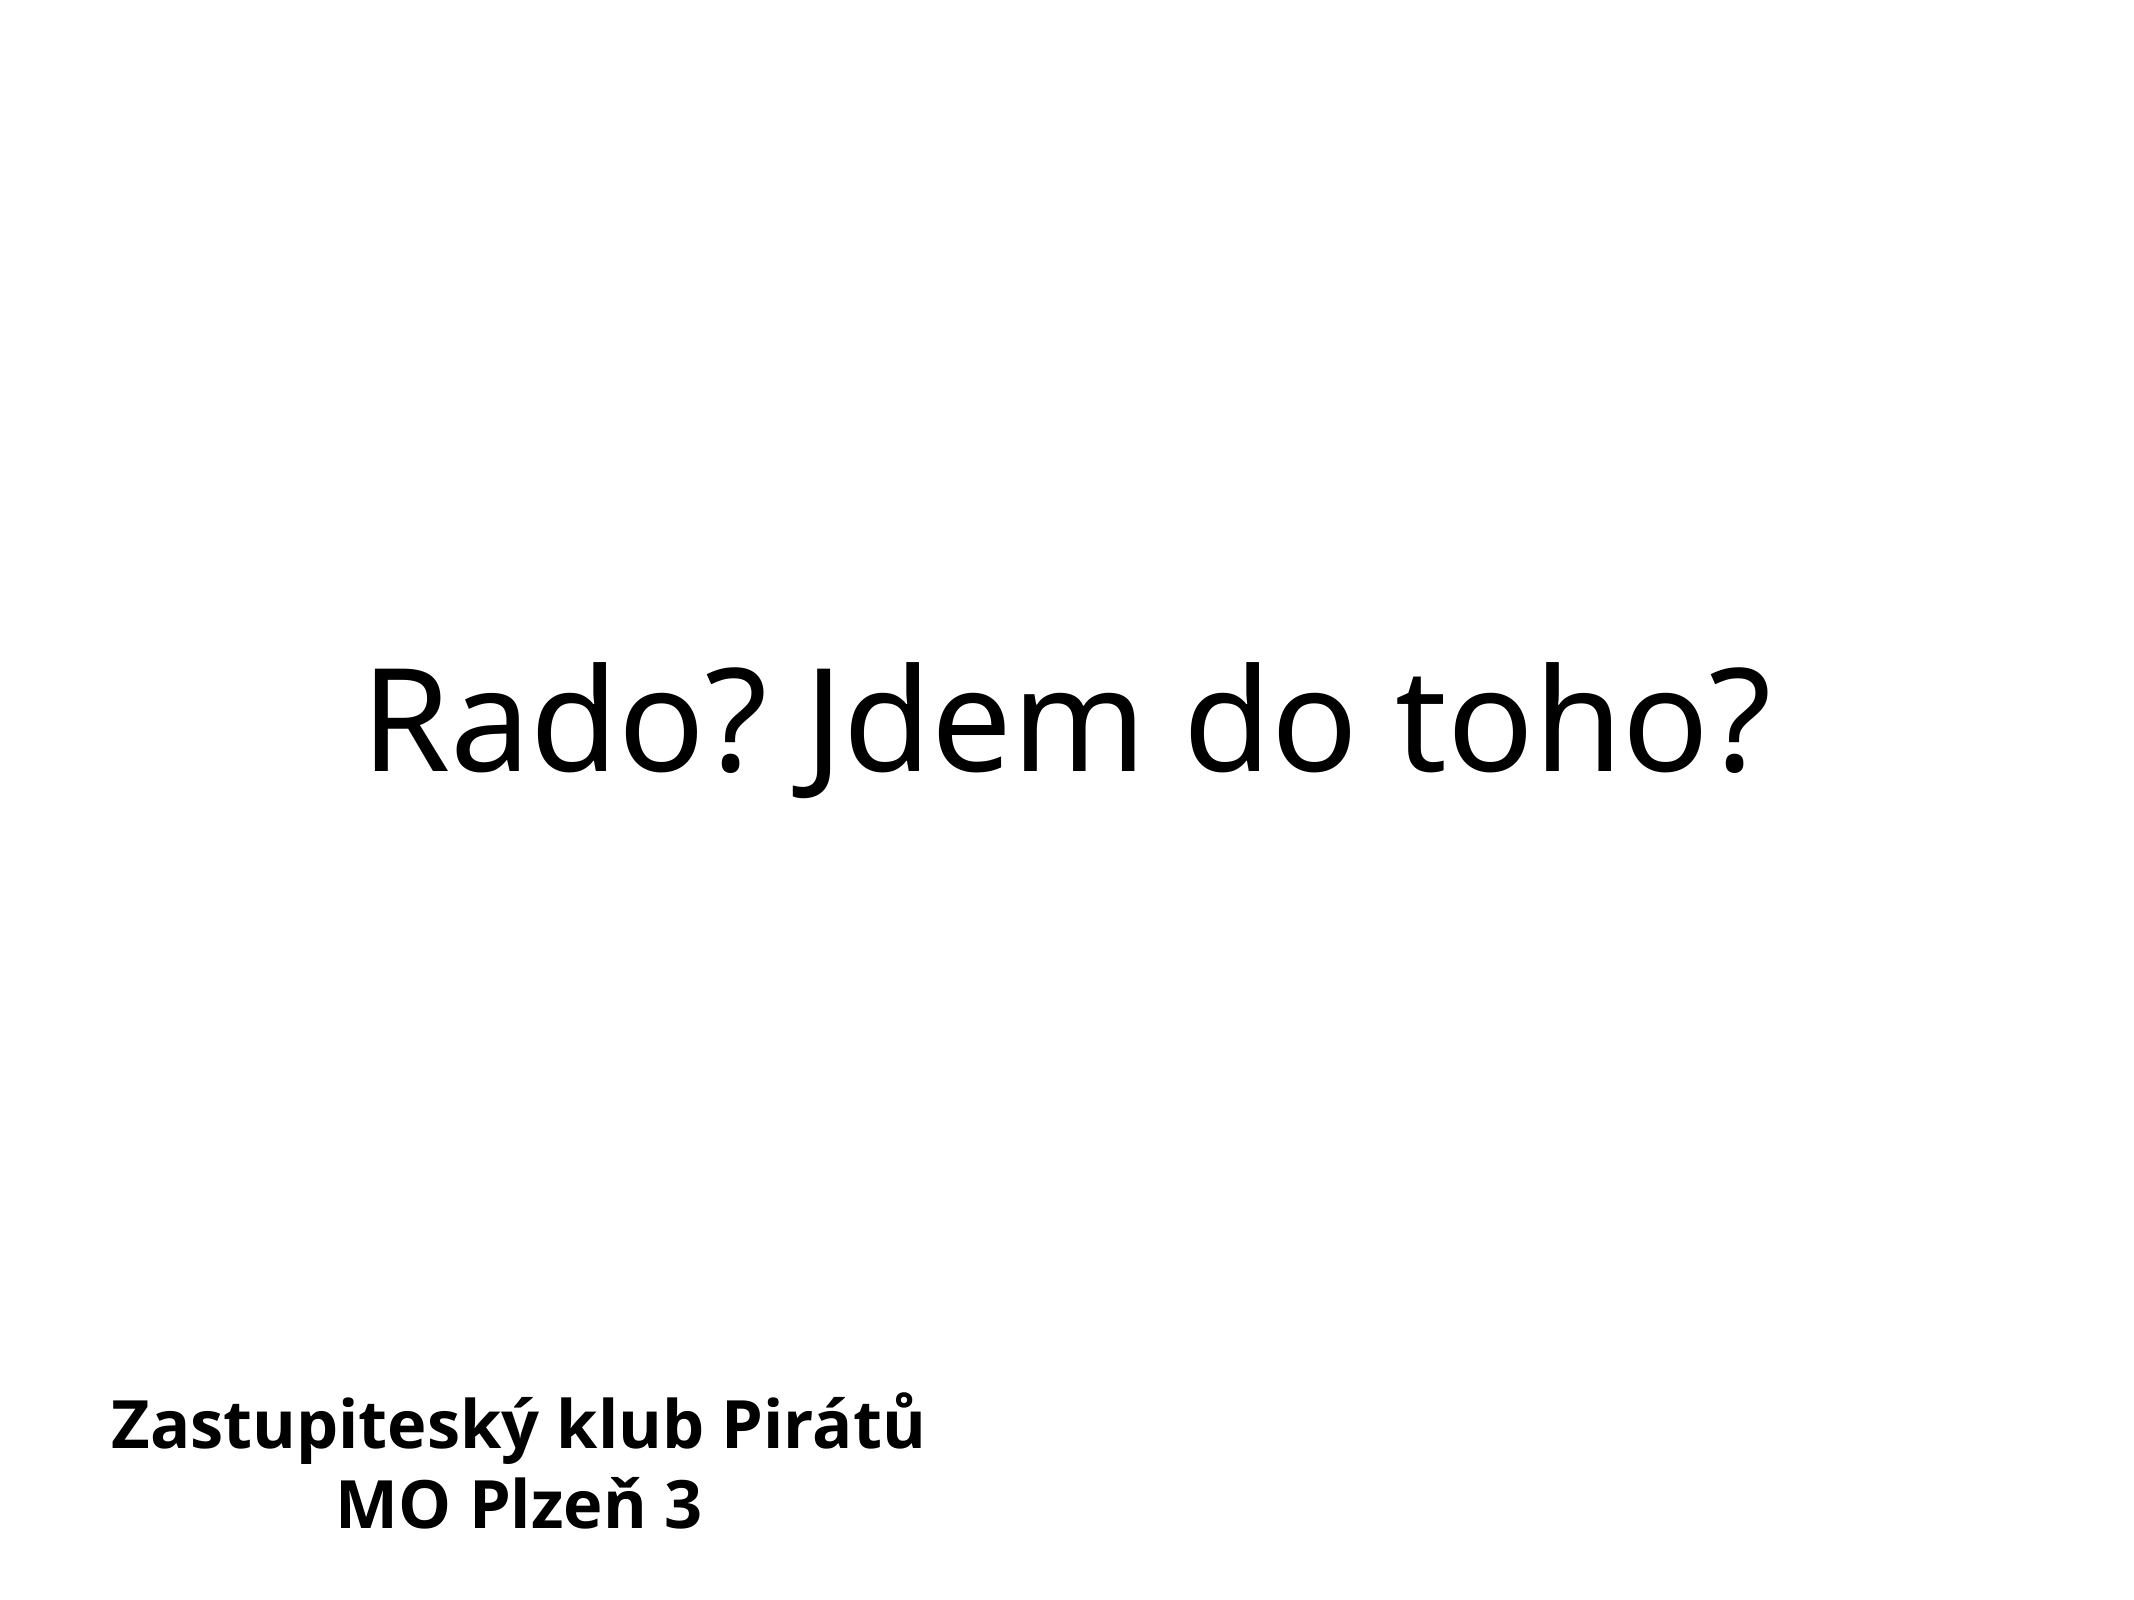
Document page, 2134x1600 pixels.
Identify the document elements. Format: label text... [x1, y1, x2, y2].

title Rado? Jdem do toho? [207, 528, 1926, 1072]
text_box Zastupiteský klub Pirátů MO Plzeň 3 [66, 1373, 972, 1550]
